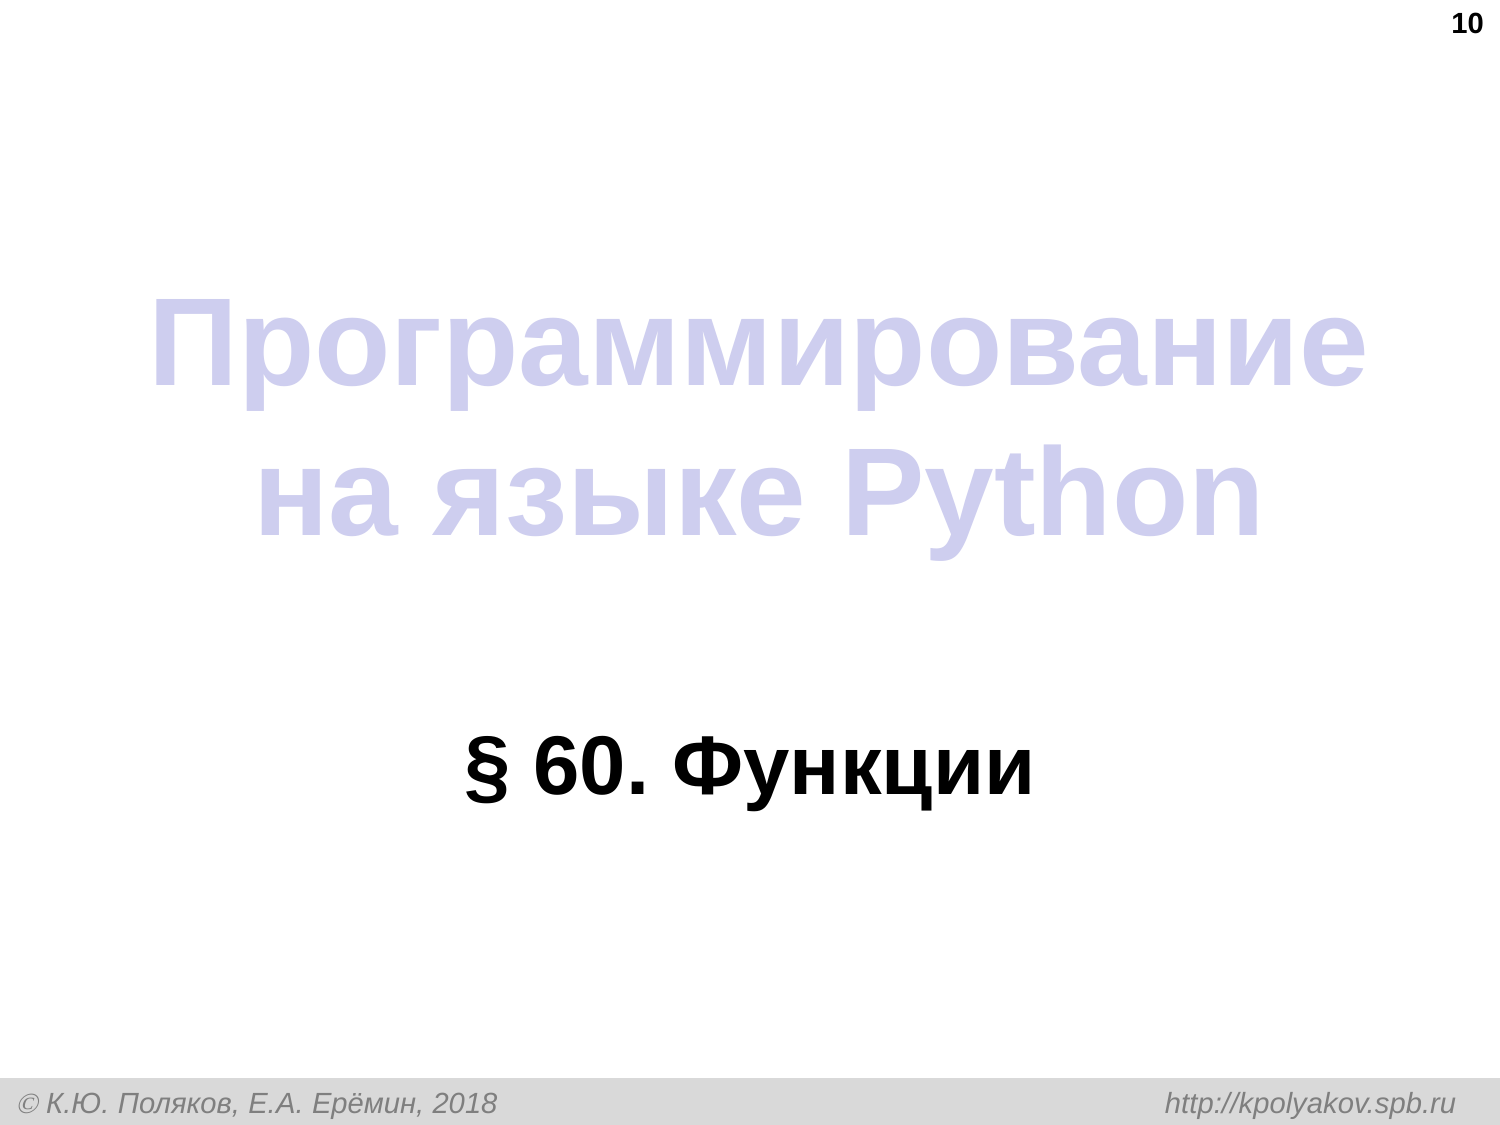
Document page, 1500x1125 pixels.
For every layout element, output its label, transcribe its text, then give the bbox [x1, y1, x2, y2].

title Программирование на языке Python [49, 288, 1469, 533]
subtitle § 60. Функции [309, 715, 1191, 942]
slide_number 10 [1148, 0, 1500, 75]
